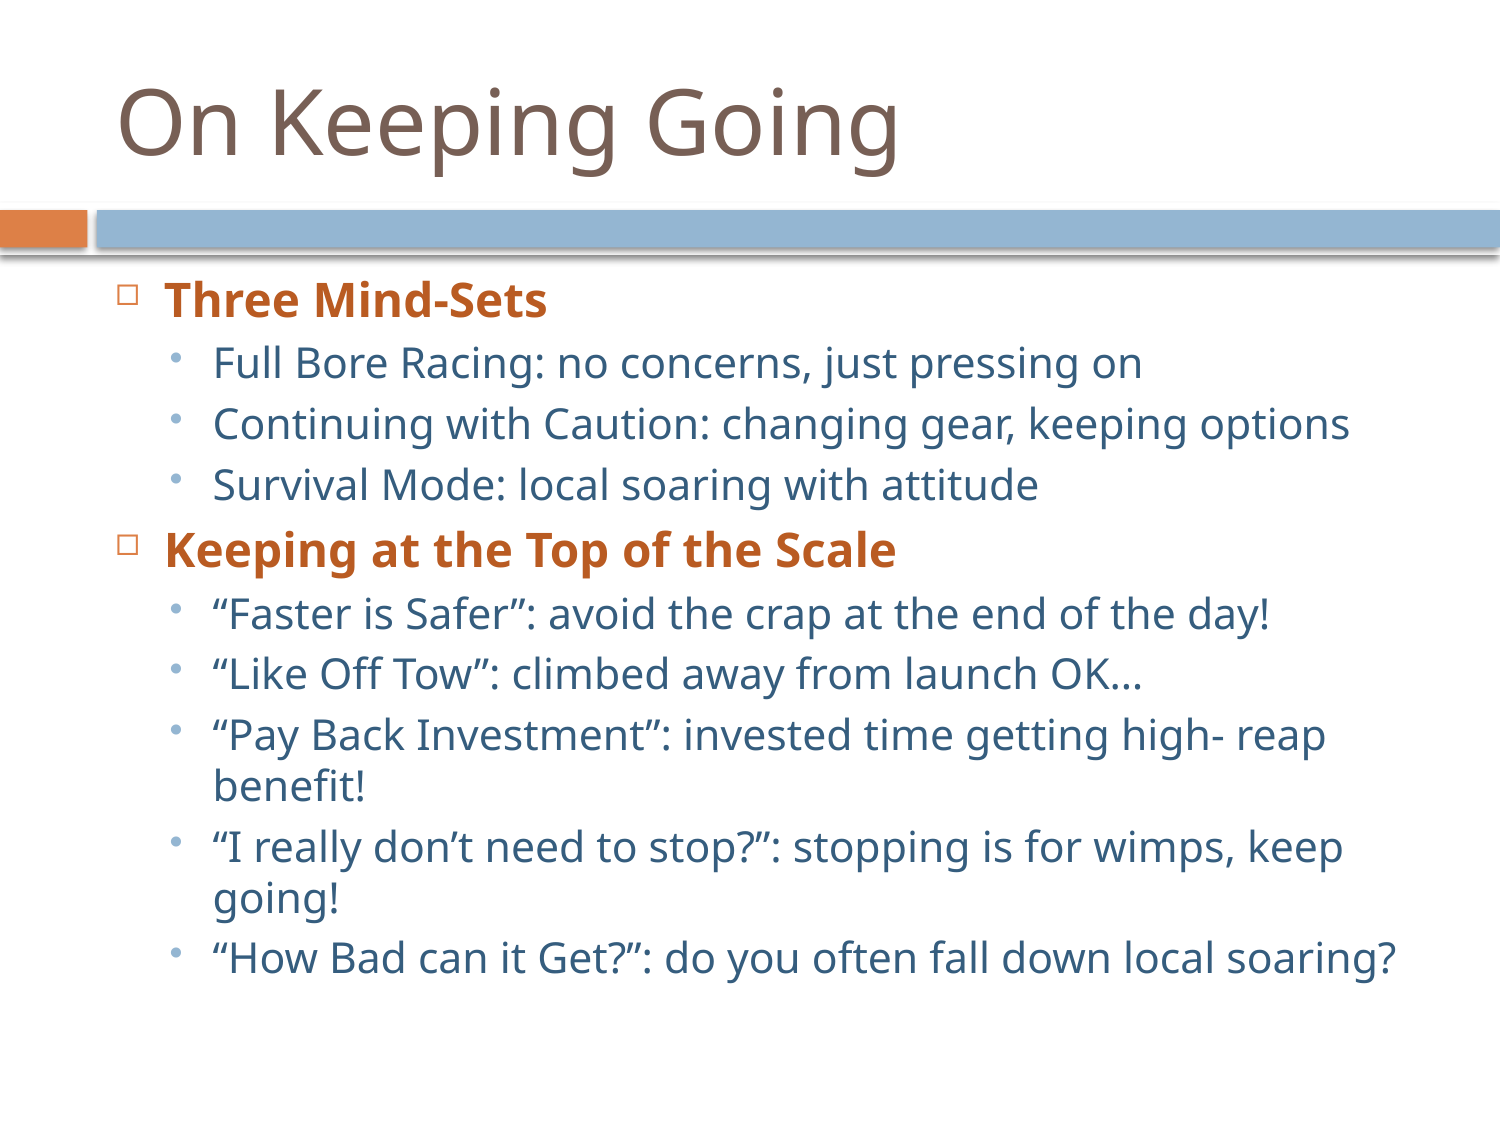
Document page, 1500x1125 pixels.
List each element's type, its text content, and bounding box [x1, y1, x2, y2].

title On Keeping Going [100, 37, 1438, 200]
list Three Mind-Sets Full Bore Racing: no concerns, just pressing on Continuing with Caution: changing gear, keeping options Survival Mode: local soaring with attitude Keeping at the Top of the Scale “Faster is Safer”: avoid the crap at the end of the day! “Like Off Tow”: climbed away from launch OK… “Pay Back Investment”: invested time getting high- reap benefit! “I really don’t need to stop?”: stopping is for wimps, keep going! “How Bad can it Get?”: do you often fall down local soaring? [100, 262, 1438, 1000]
